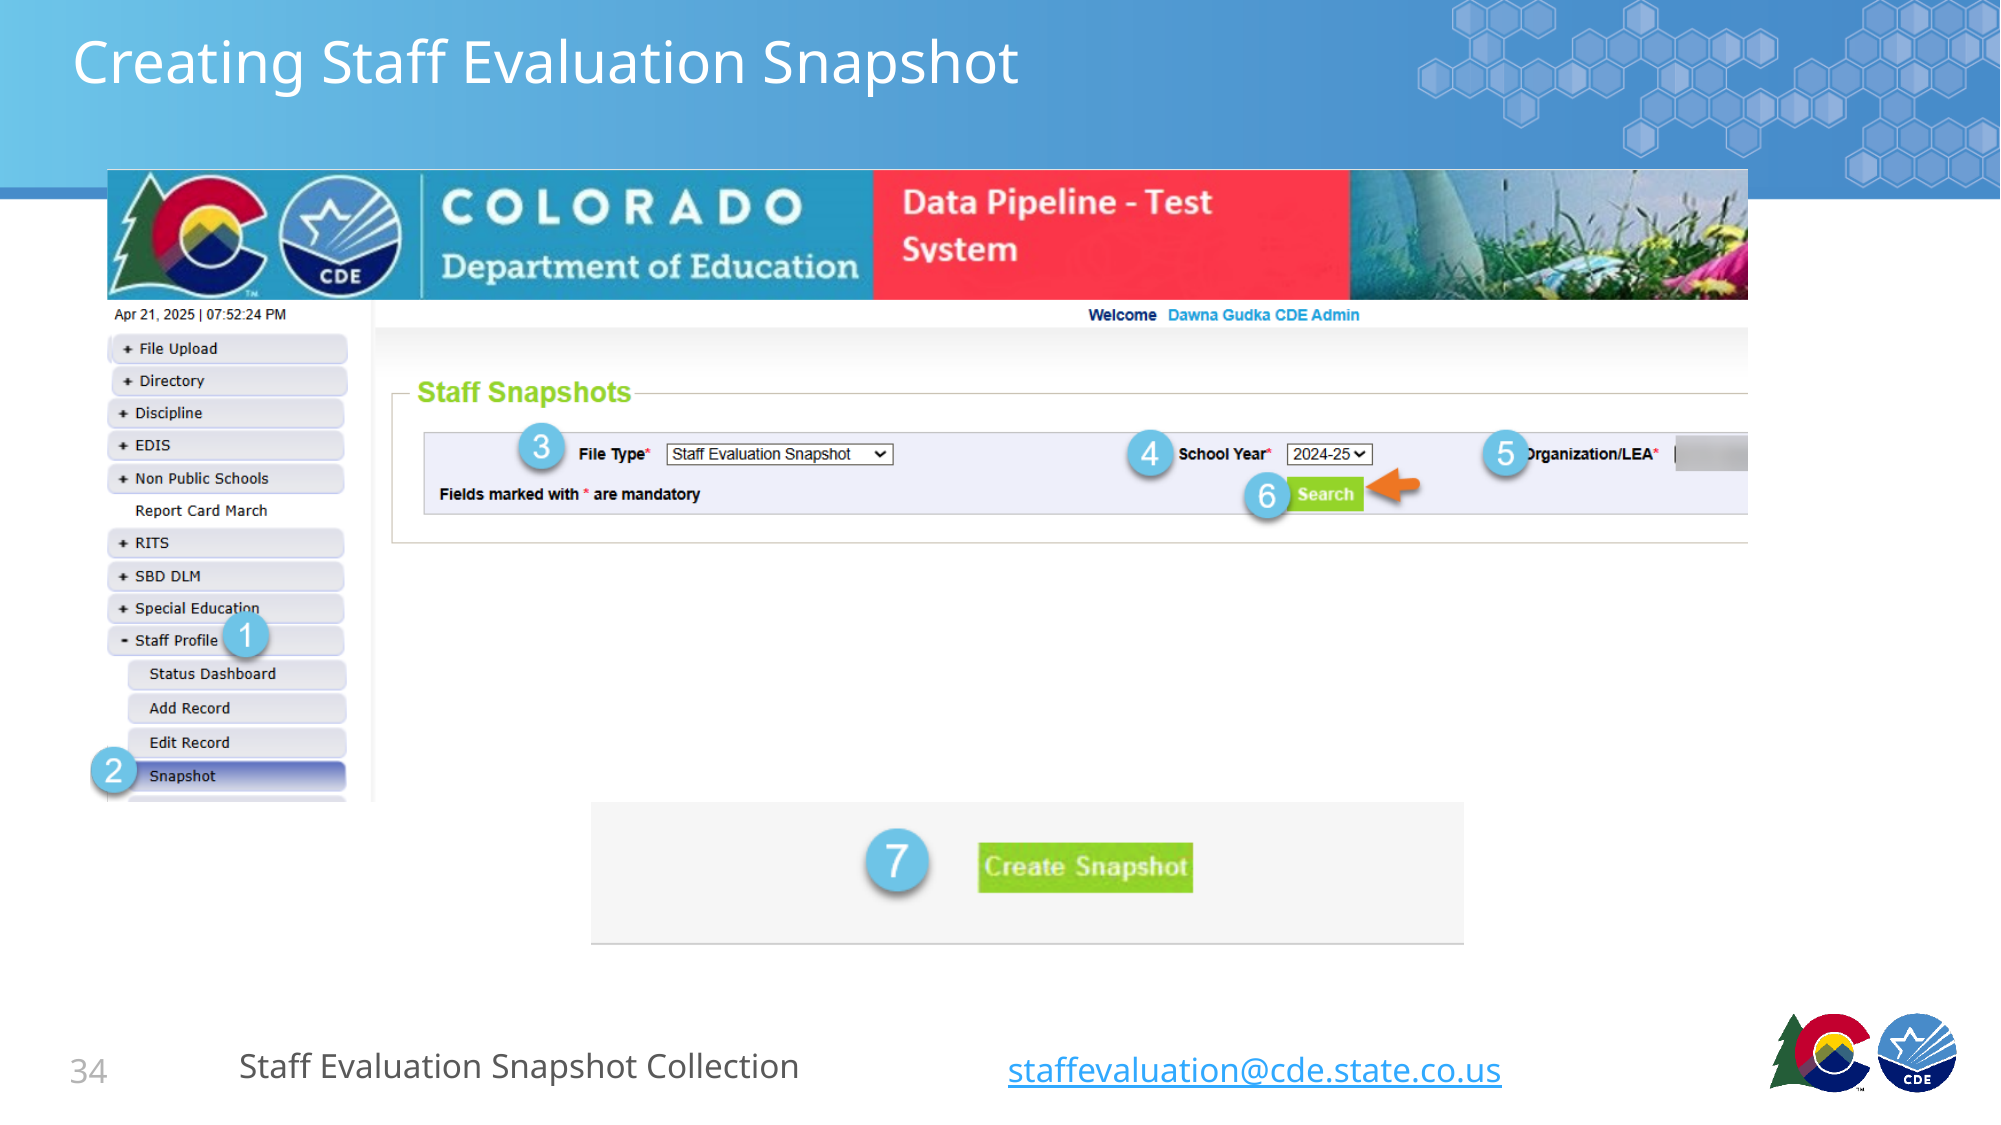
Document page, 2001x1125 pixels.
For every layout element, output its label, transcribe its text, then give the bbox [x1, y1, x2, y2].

title Creating Staff Evaluation Snapshot [72, 33, 1396, 182]
list Staff Evaluation Snapshot Collection [224, 1042, 960, 1103]
list staffevaluation@cde.state.co.us [992, 1042, 1714, 1103]
slide_number 34 [54, 1042, 191, 1103]
picture [1768, 1012, 1957, 1093]
picture [0, 0, 2000, 956]
